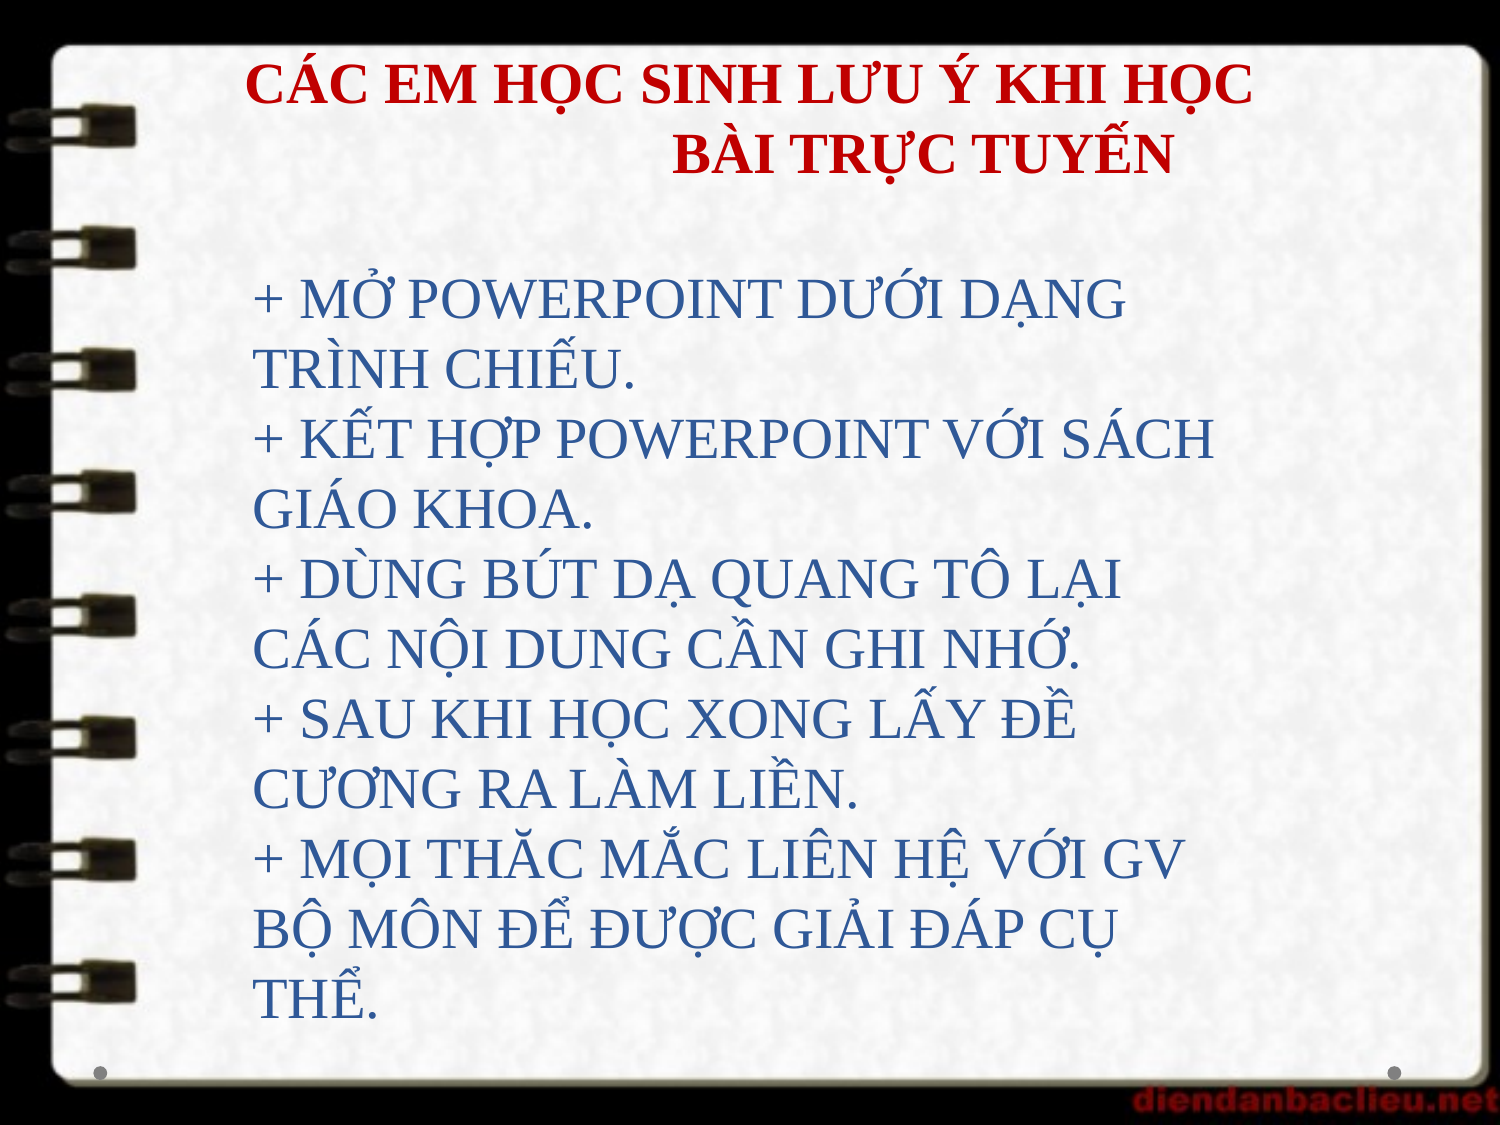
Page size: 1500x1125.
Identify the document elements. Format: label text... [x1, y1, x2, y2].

title + MỞ POWERPOINT DƯỚI DẠNG TRÌNH CHIẾU. + KẾT HỢP POWERPOINT VỚI SÁCH GIÁO KHOA. + DÙNG BÚT DẠ QUANG TÔ LẠI CÁC NỘI DUNG CẦN GHI NHỚ. + SAU KHI HỌC XONG LẤY ĐỀ CƯƠNG RA LÀM LIỀN. + MỌI THĂC MẮC LIÊN HỆ VỚI GV BỘ MÔN ĐỂ ĐƯỢC GIẢI ĐÁP CỤ THỂ. [237, 525, 1238, 1038]
subtitle CÁC EM HỌC SINH LƯU Ý KHI HỌC BÀI TRỰC TUYẾN [225, 37, 1275, 238]
picture [0, 0, 1500, 1125]
